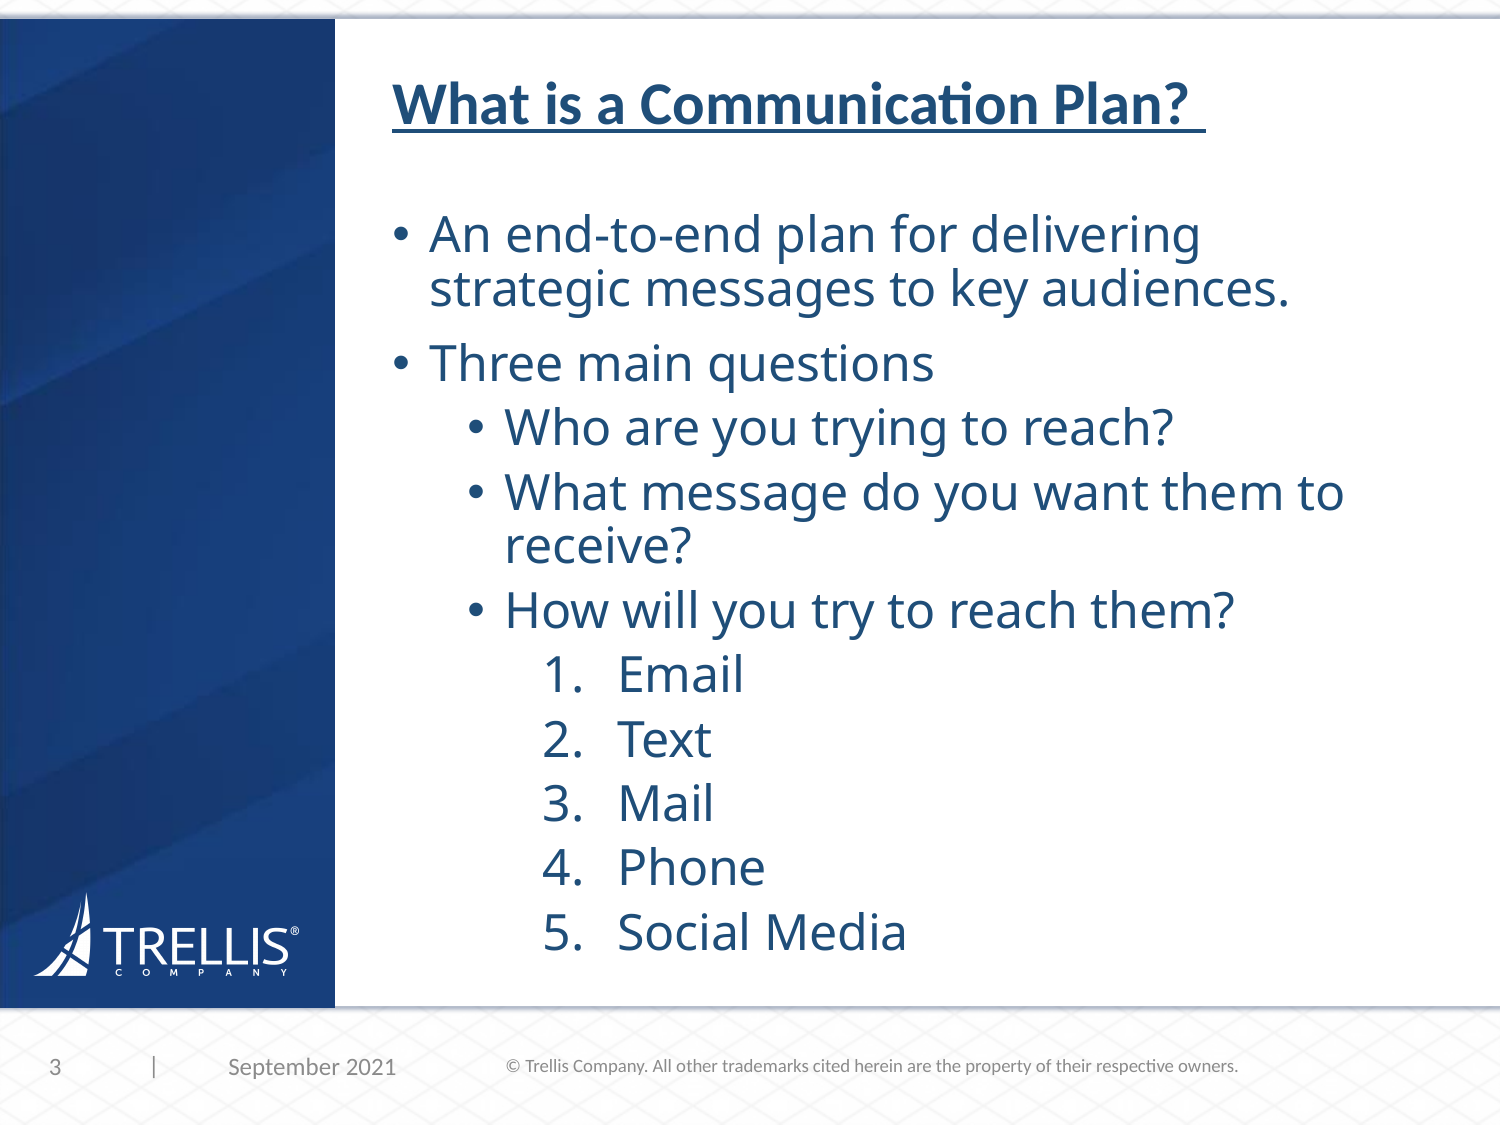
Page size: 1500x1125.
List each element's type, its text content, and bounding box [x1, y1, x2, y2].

picture [0, 19, 335, 1008]
list What is a Communication Plan? [377, 64, 1468, 146]
list An end-to-end plan for delivering strategic messages to key audiences. Three main questions Who are you trying to reach? What message do you want them to receive? How will you try to reach them? Email Text Mail Phone Social Media [377, 201, 1403, 924]
